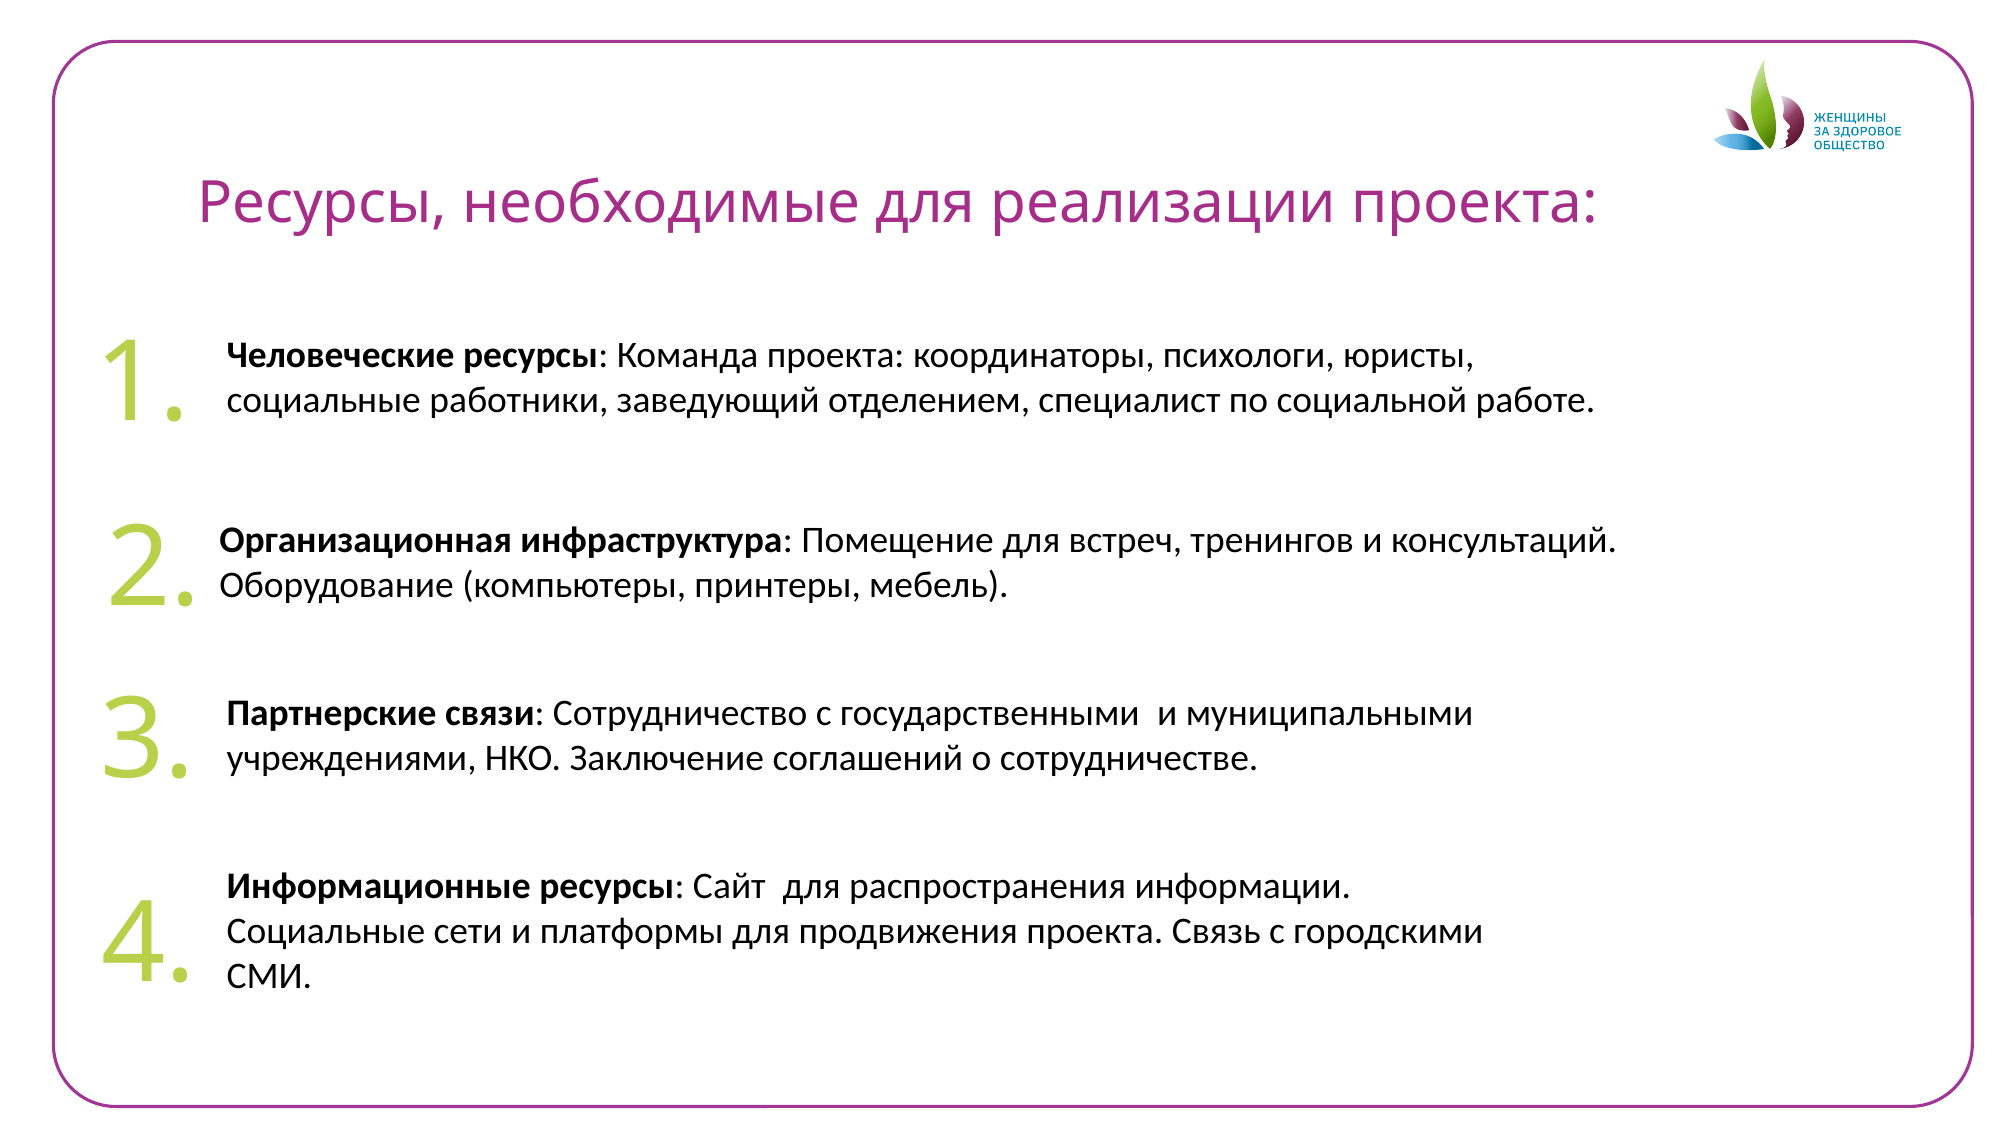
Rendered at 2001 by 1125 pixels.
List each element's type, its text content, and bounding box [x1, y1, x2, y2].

text_box Информационные ресурсы: Сайт для распространения информации. Социальные сети и платформы для продвижения проекта. Связь с городскими СМИ. [211, 853, 1563, 1004]
text_box 4. [86, 861, 211, 1012]
text_box Партнерские связи: Сотрудничество с государственными и муниципальными учреждениями, НКО. Заключение соглашений о сотрудничестве. [211, 680, 1640, 786]
text_box Ресурсы, необходимые для реализации проекта: [182, 156, 1614, 208]
text_box [98, 208, 1859, 259]
text_box 3. [86, 658, 211, 808]
picture [1710, 54, 1904, 156]
text_box 1. [81, 300, 206, 450]
text_box [52, 40, 1974, 1108]
text_box 2. [91, 485, 216, 635]
text_box Человеческие ресурсы: Команда проекта: координаторы, психологи, юристы, социальные работники, заведующий отделением, специалист по социальной работе. [211, 322, 1640, 428]
text_box Организационная инфраструктура: Помещение для встреч, тренингов и консультаций. Оборудование (компьютеры, принтеры, мебель). [204, 507, 1639, 613]
